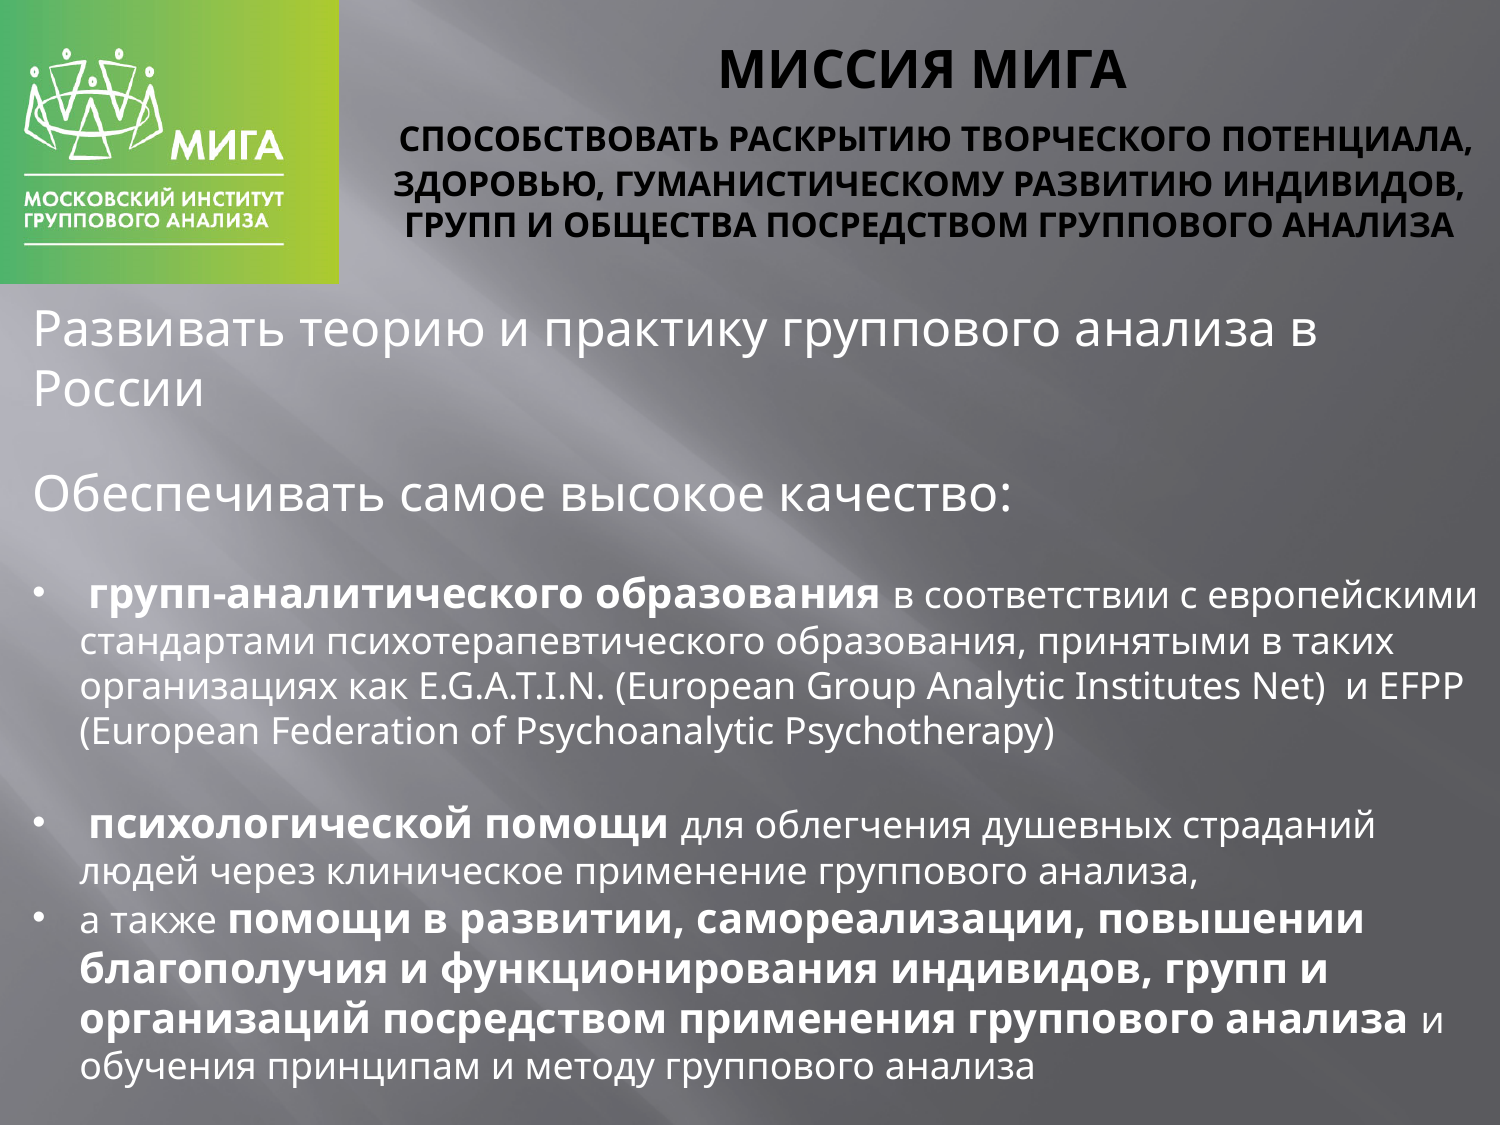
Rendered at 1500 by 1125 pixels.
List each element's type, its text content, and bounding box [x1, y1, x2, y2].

text_box Развивать теорию и практику группового анализа в России Обеспечивать самое высокое качество: групп-аналитического образования в соответствии с европейскими стандартами психотерапевтического образования, принятыми в таких организациях как E.G.A.T.I.N. (European Group Analytic Institutes Net) и EFPP (European Federation of Psychoanalytic Psychotherapy) психологической помощи для облегчения душевных страданий людей через клиническое применение группового анализа, а также помощи в развитии, самореализации, повышении благополучия и функционирования индивидов, групп и организаций посредством применения группового анализа и обучения принципам и методу группового анализа научно-исследовательской деятельности в области группового анализа [17, 289, 1500, 1125]
title Миссия МИГА способствовать раскрытию творческого потенциала, здоровью, гуманистическому развитию индивидов, групп и общества посредством группового анализа [371, 0, 1486, 289]
picture [0, 0, 340, 284]
